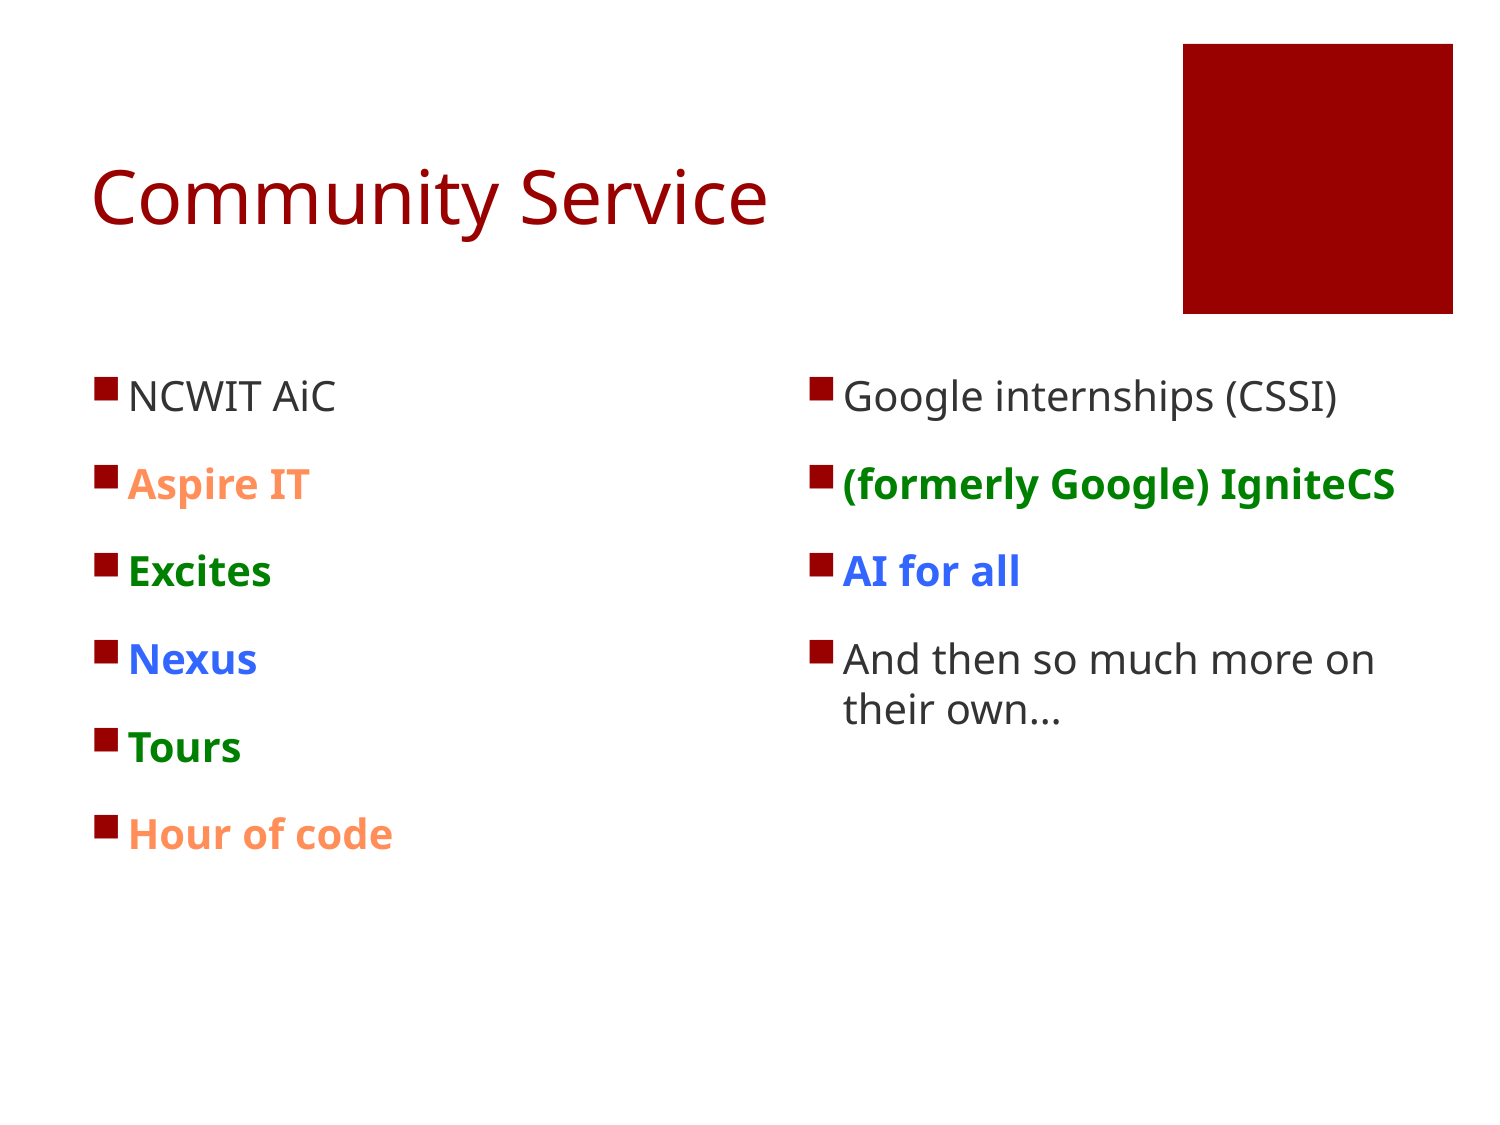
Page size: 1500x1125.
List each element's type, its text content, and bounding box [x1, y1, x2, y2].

text_box Google internships (CSSI) (formerly Google) IgniteCS AI for all And then so much more on their own… [790, 362, 1430, 1005]
list NCWIT AiC Aspire IT Excites Nexus Tours Hour of code [75, 362, 715, 1005]
title Community Service [75, 149, 1143, 338]
